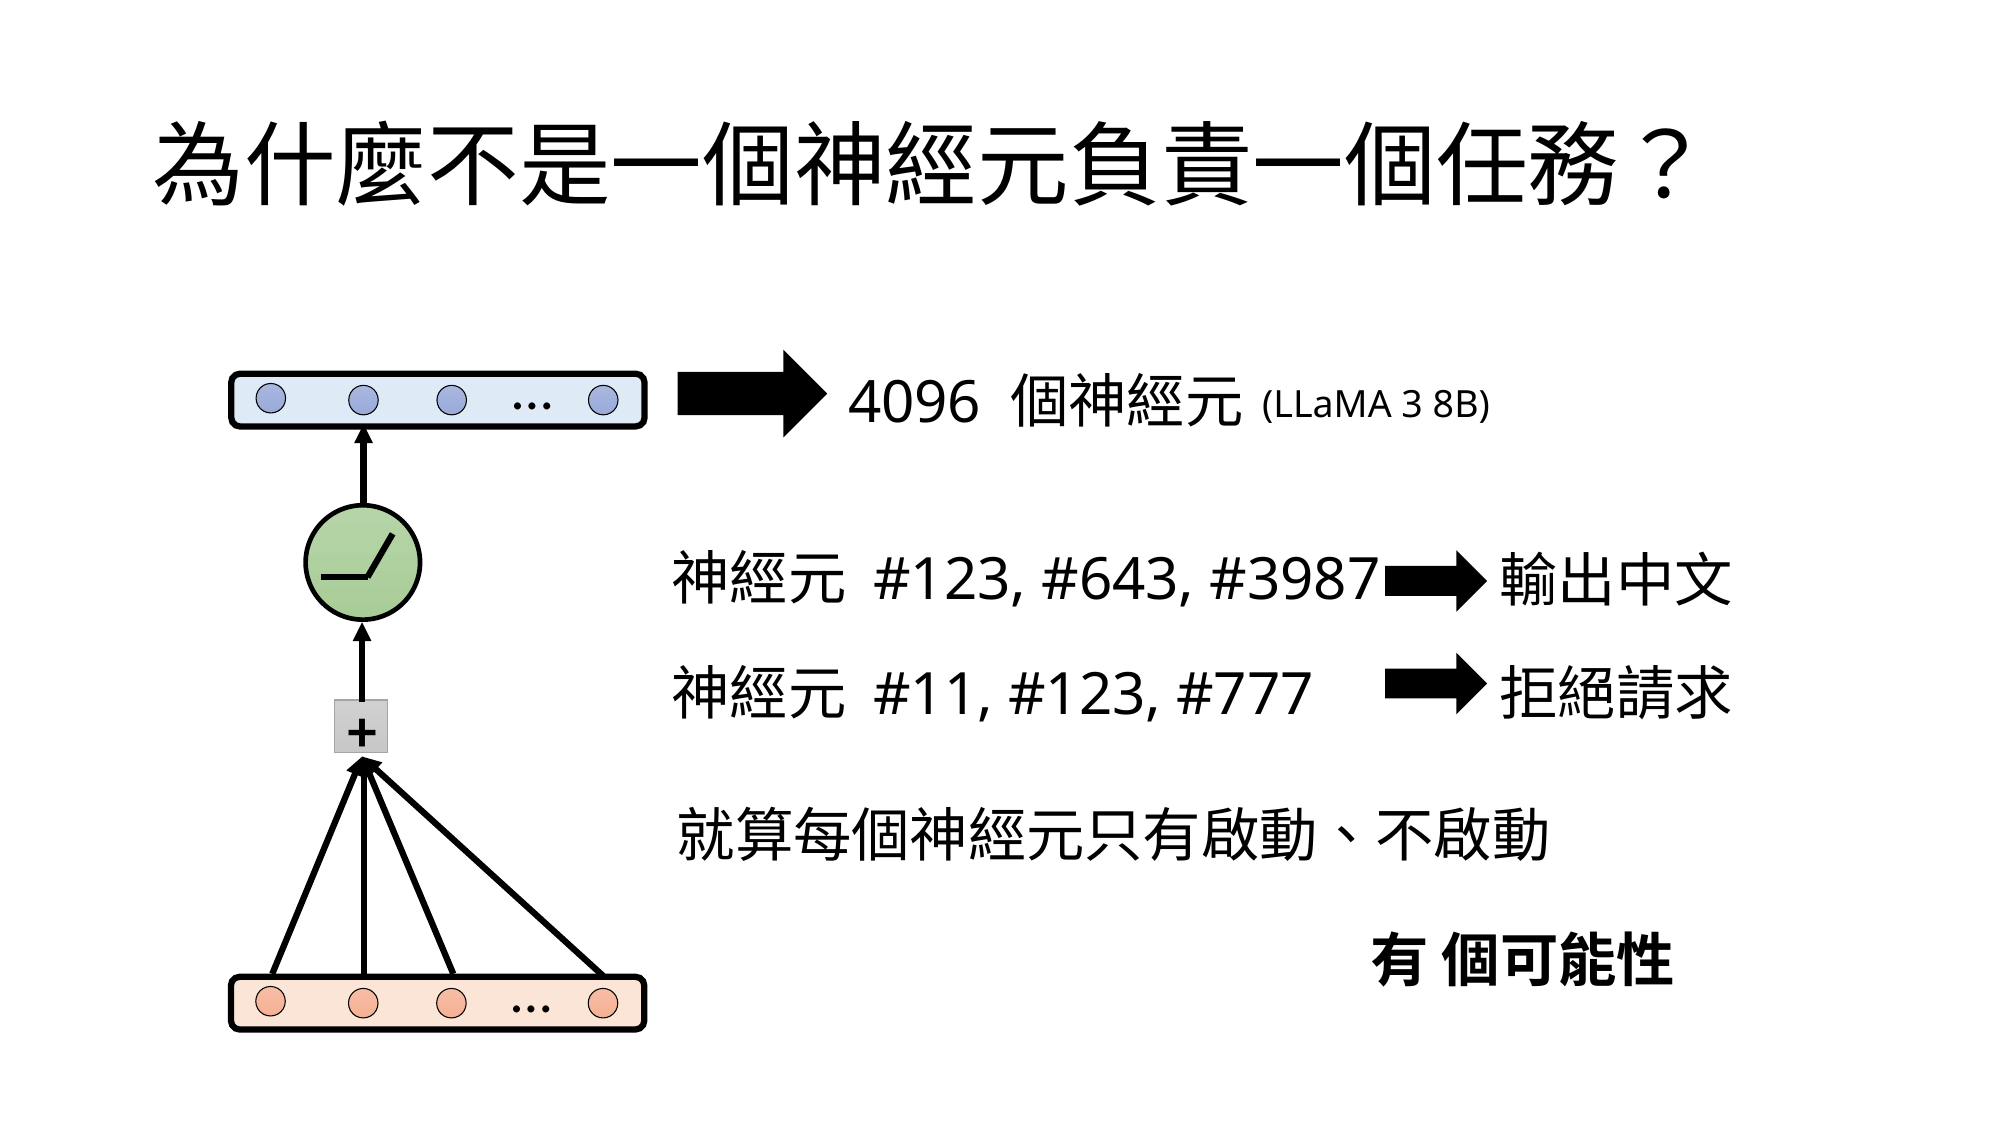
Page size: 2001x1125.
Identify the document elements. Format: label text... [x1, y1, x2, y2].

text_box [331, 684, 393, 756]
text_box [230, 946, 645, 1034]
text_box [1385, 550, 1488, 612]
text_box 拒絕請求 [1484, 648, 2000, 734]
text_box 輸出中文 [1484, 535, 1975, 621]
text_box [677, 349, 828, 438]
text_box 神經元 #123, #643, #3987 [656, 533, 1633, 619]
text_box 就算每個神經元只有啟動、不啟動 [662, 790, 1638, 876]
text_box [271, 756, 361, 975]
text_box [230, 343, 646, 431]
title 為什麼不是一個神經元負責一個任務？ [137, 59, 1863, 278]
text_box 神經元 #11, #123, #777 [656, 648, 1484, 734]
text_box 4096 個神經元 [833, 357, 1300, 442]
text_box (LLaMA 3 8B) [1247, 372, 1563, 433]
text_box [361, 756, 604, 977]
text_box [305, 504, 421, 621]
text_box [1385, 652, 1488, 715]
